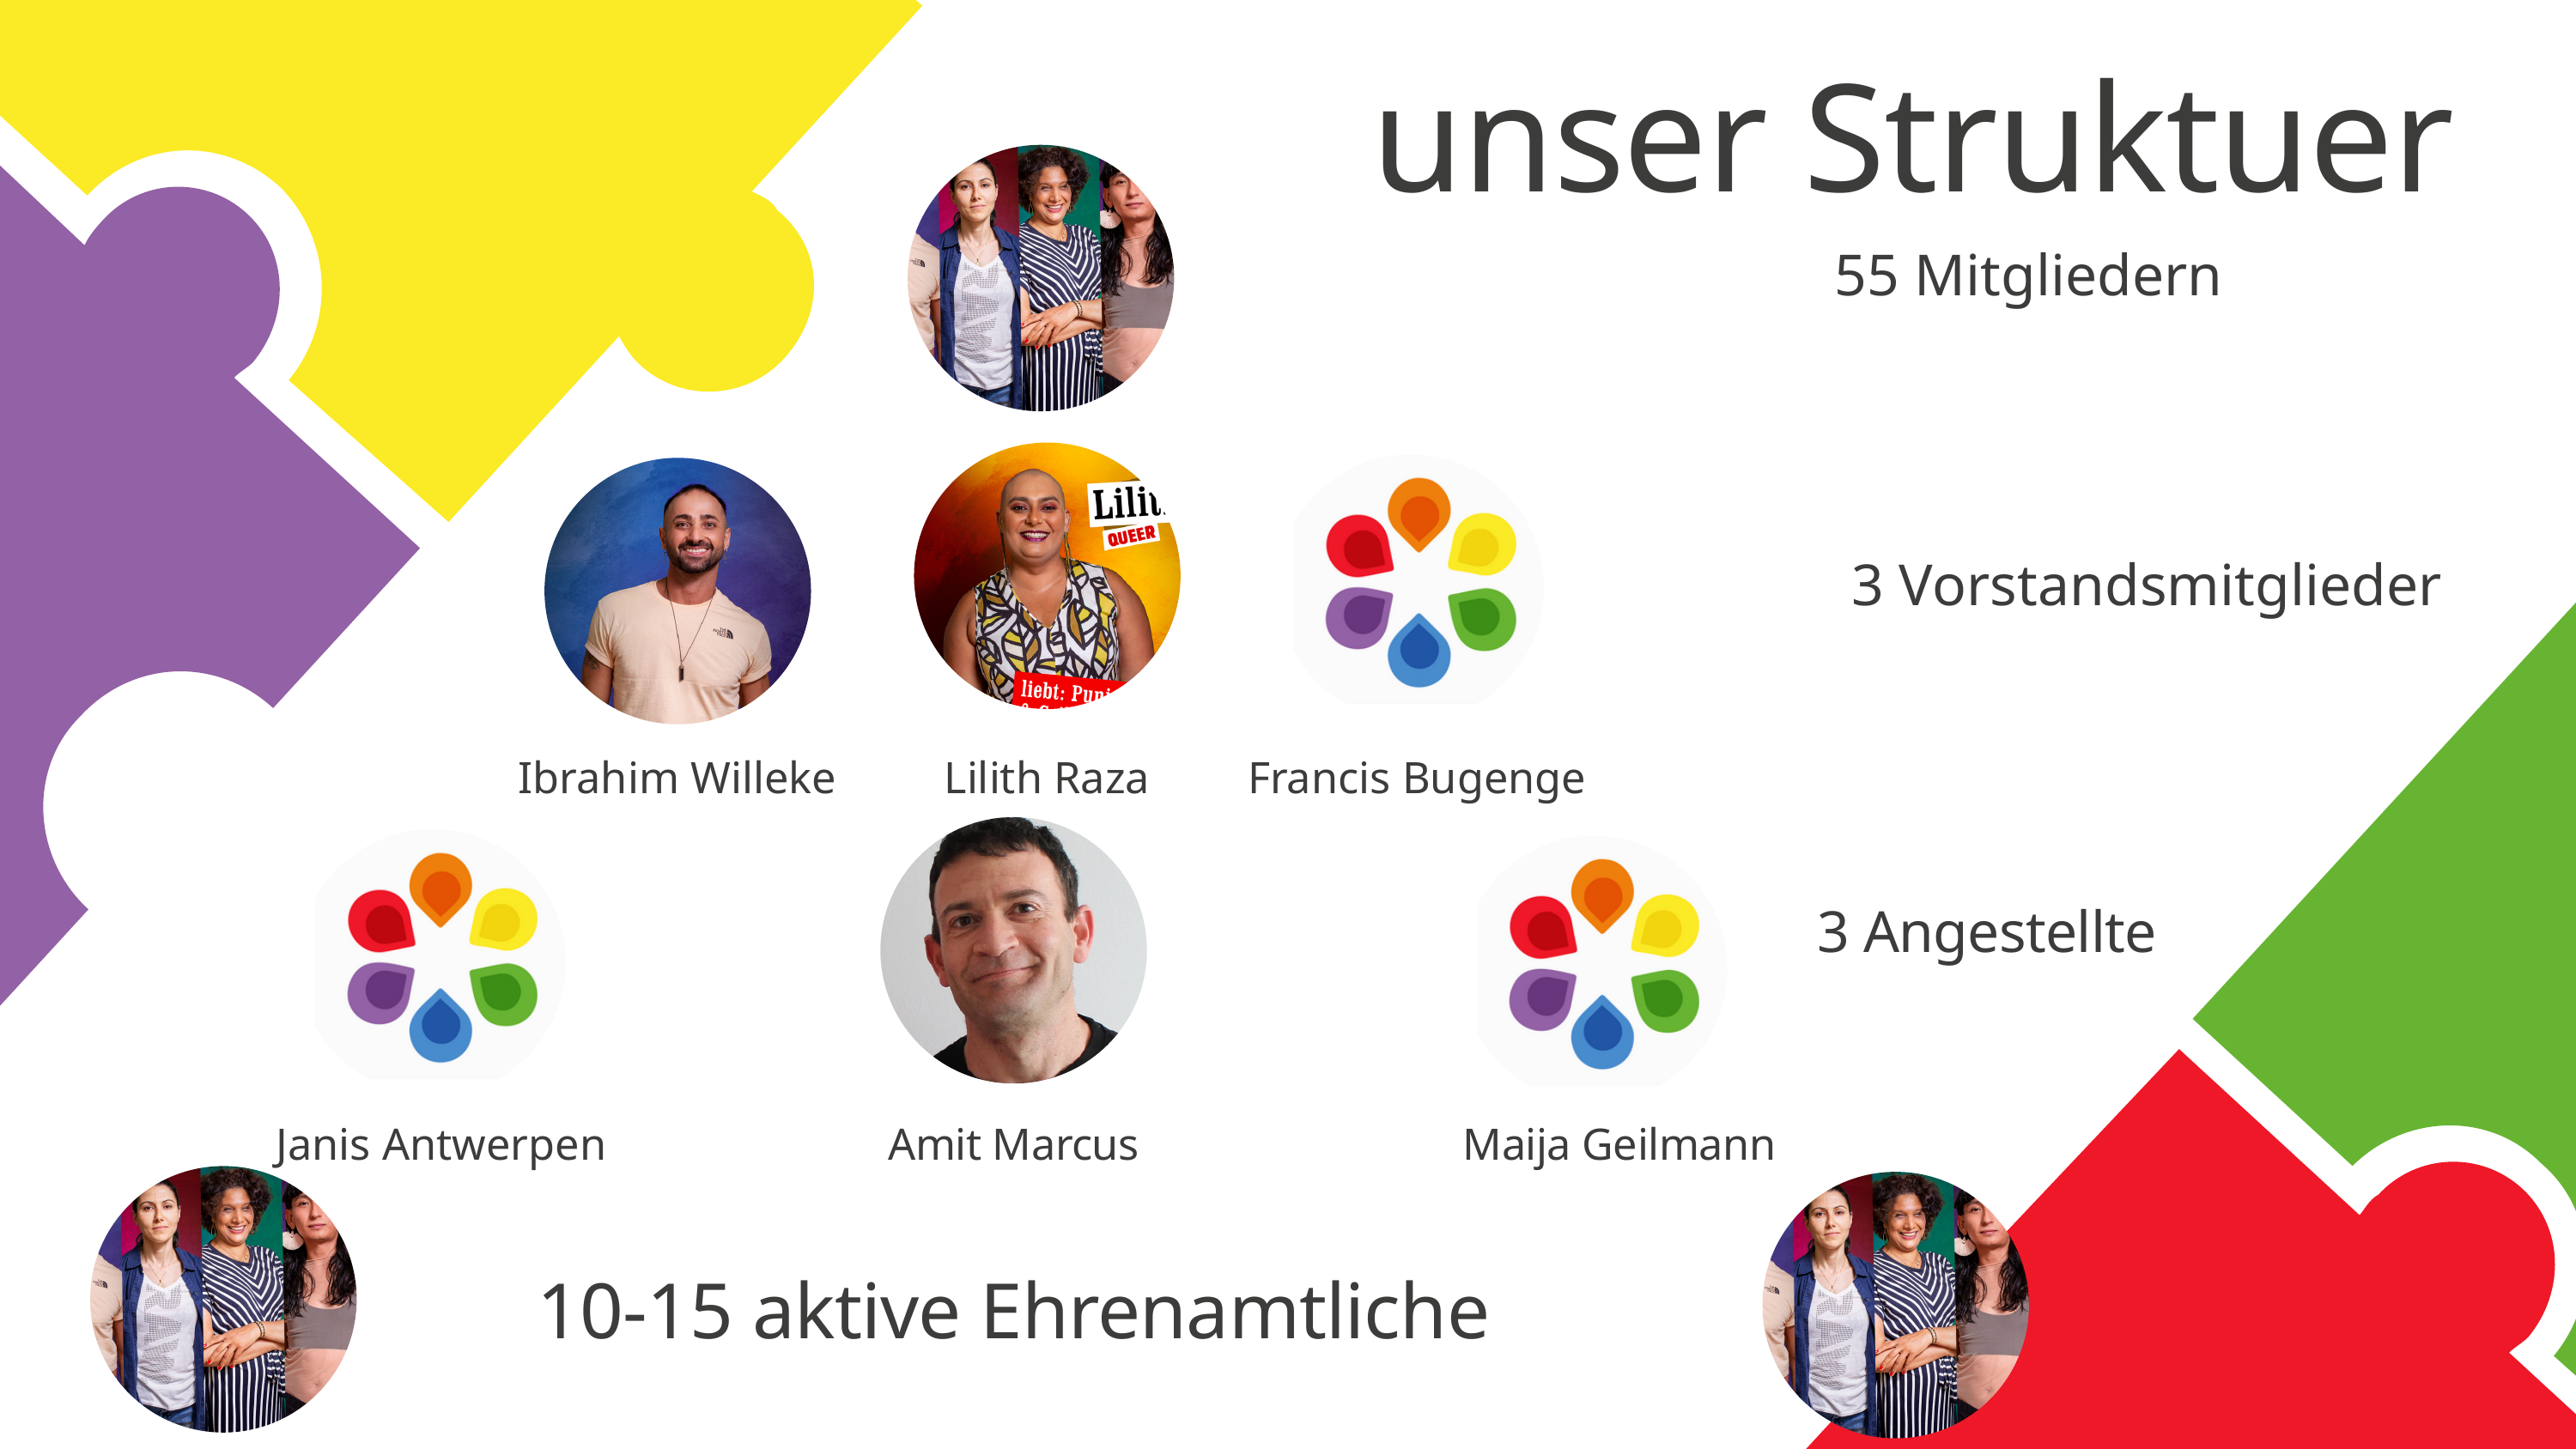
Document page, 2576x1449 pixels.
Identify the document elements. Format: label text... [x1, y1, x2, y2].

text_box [1762, 1171, 2030, 1439]
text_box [89, 1166, 357, 1433]
text_box 55 Mitgliedern [1813, 227, 2245, 307]
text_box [1277, 454, 1545, 722]
text_box Janis Antwerpen [239, 1108, 645, 1169]
text_box 10-15 aktive Ehrenamtliche [500, 1247, 1528, 1355]
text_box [1698, 1048, 2576, 1449]
text_box 3 Angestellte [1803, 883, 2172, 964]
text_box 3 Vorstandsmitglieder [1813, 537, 2187, 617]
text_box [299, 828, 567, 1096]
text_box unser Struktuer [1287, 12, 2538, 221]
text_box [0, 69, 421, 1070]
text_box Ibrahim Willeke [475, 742, 844, 803]
text_box Lilith Raza [844, 742, 1214, 803]
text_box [1460, 835, 1728, 1103]
text_box Francis Bugenge [1214, 742, 1620, 803]
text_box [880, 816, 1147, 1084]
text_box Amit Marcus [875, 1107, 1152, 1168]
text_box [914, 442, 1182, 710]
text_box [6, 0, 923, 523]
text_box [544, 458, 811, 724]
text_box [907, 144, 1175, 412]
text_box Maija Geilmann [1449, 1108, 1695, 1169]
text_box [2191, 502, 2576, 1048]
